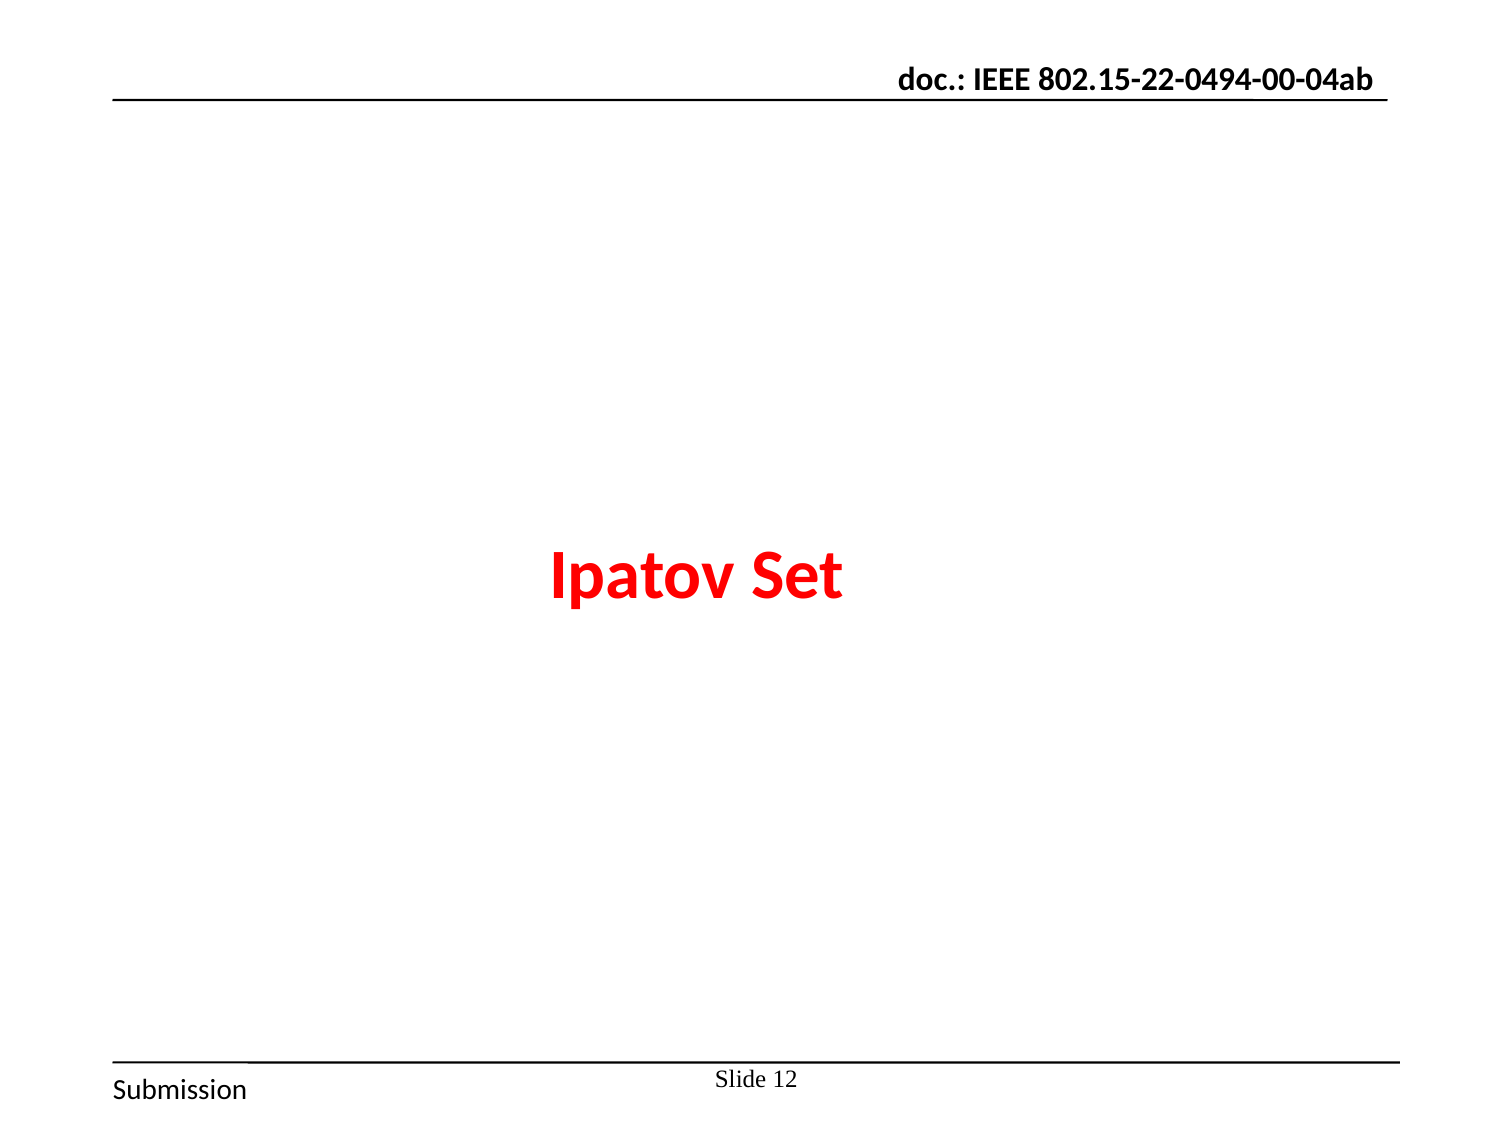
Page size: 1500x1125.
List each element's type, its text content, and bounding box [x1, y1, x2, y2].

list Ipatov Set [549, 527, 1500, 1017]
slide_number Slide 12 [712, 1062, 800, 1093]
